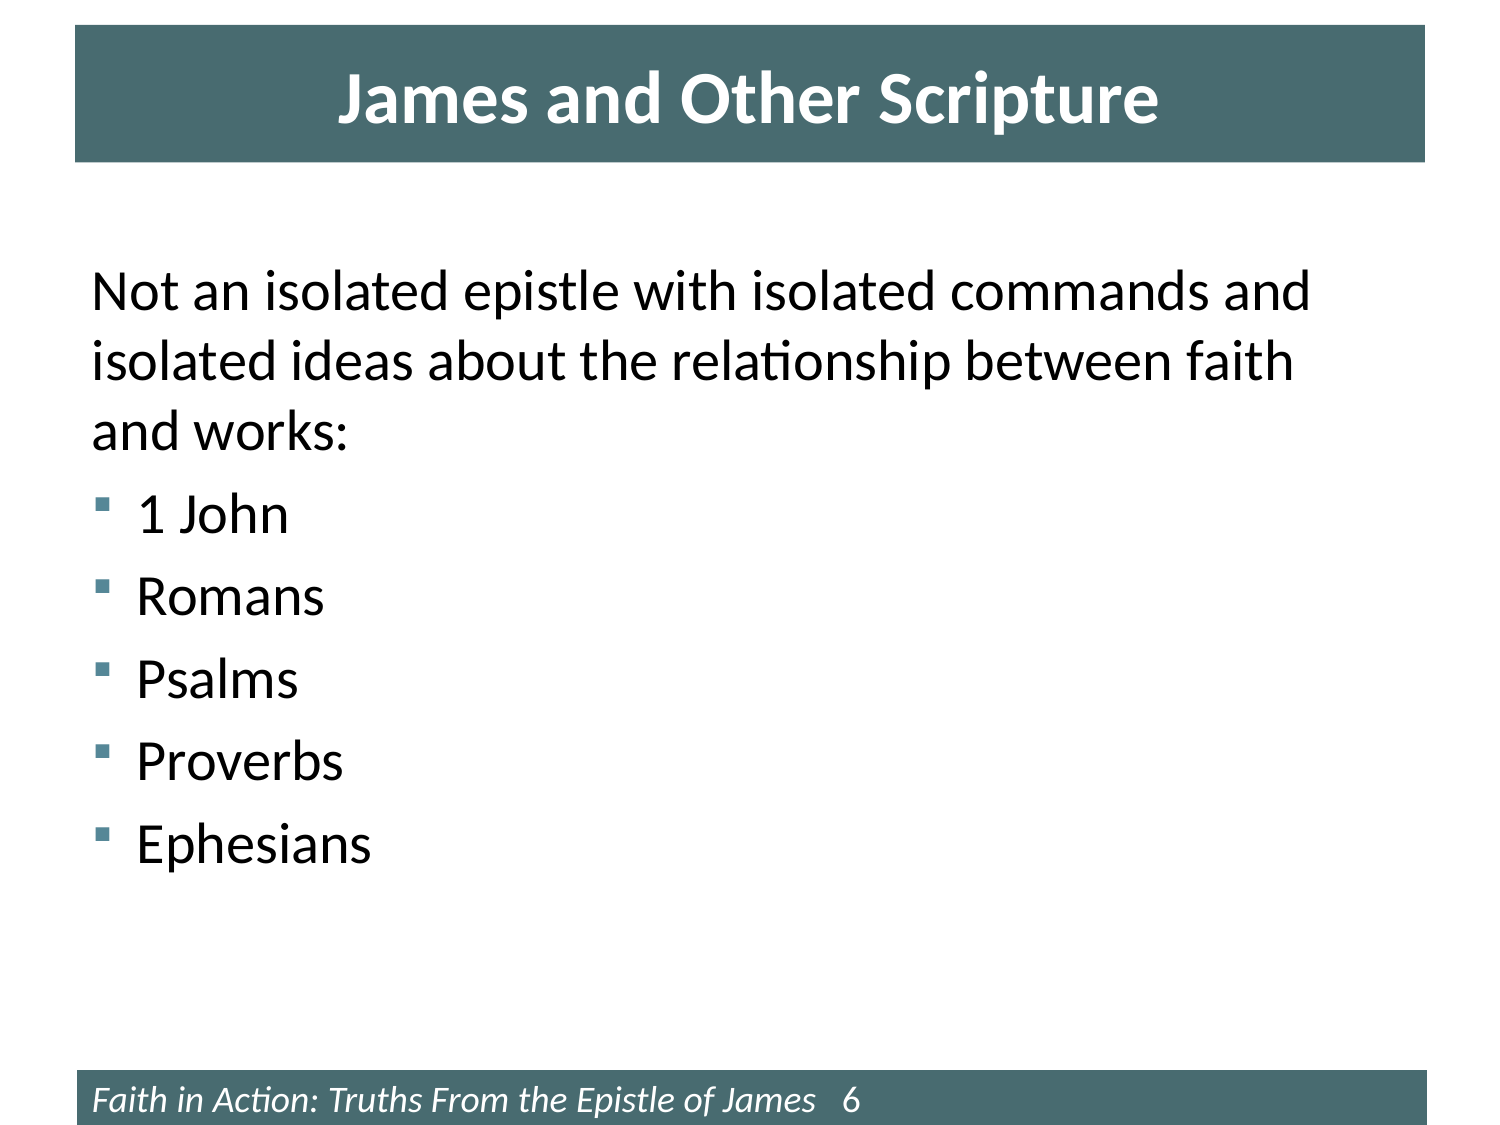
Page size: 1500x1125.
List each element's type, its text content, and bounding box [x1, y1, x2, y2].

title James and Other Scripture [75, 24, 1425, 163]
list Not an isolated epistle with isolated commands and isolated ideas about the relationship between faith and works: 1 John Romans Psalms Proverbs Ephesians [77, 245, 1428, 988]
